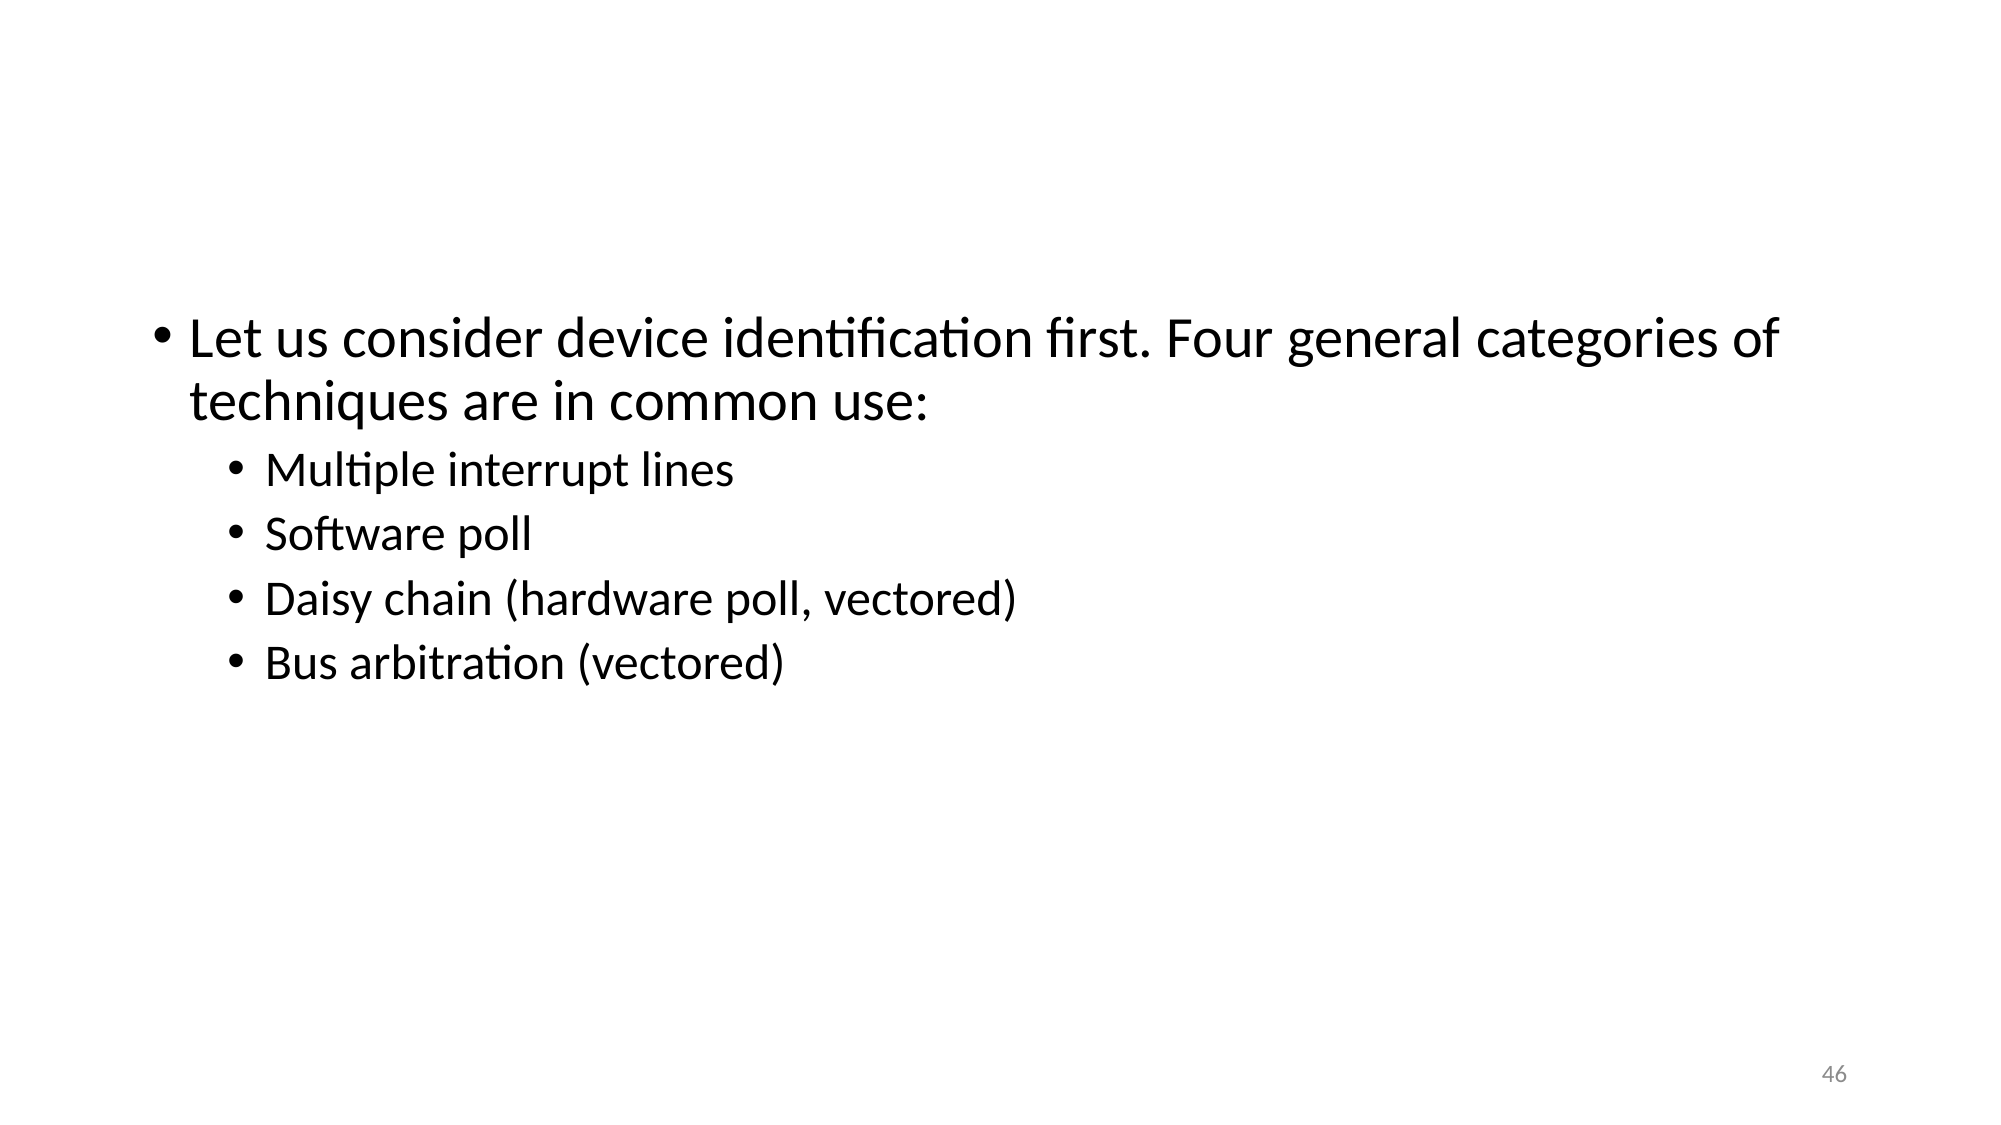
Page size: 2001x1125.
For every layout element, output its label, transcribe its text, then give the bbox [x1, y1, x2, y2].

list Let us consider device identification first. Four general categories of techniques are in common use: Multiple interrupt lines Software poll Daisy chain (hardware poll, vectored) Bus arbitration (vectored) [137, 299, 2000, 1070]
slide_number 46 [1412, 1042, 1863, 1103]
